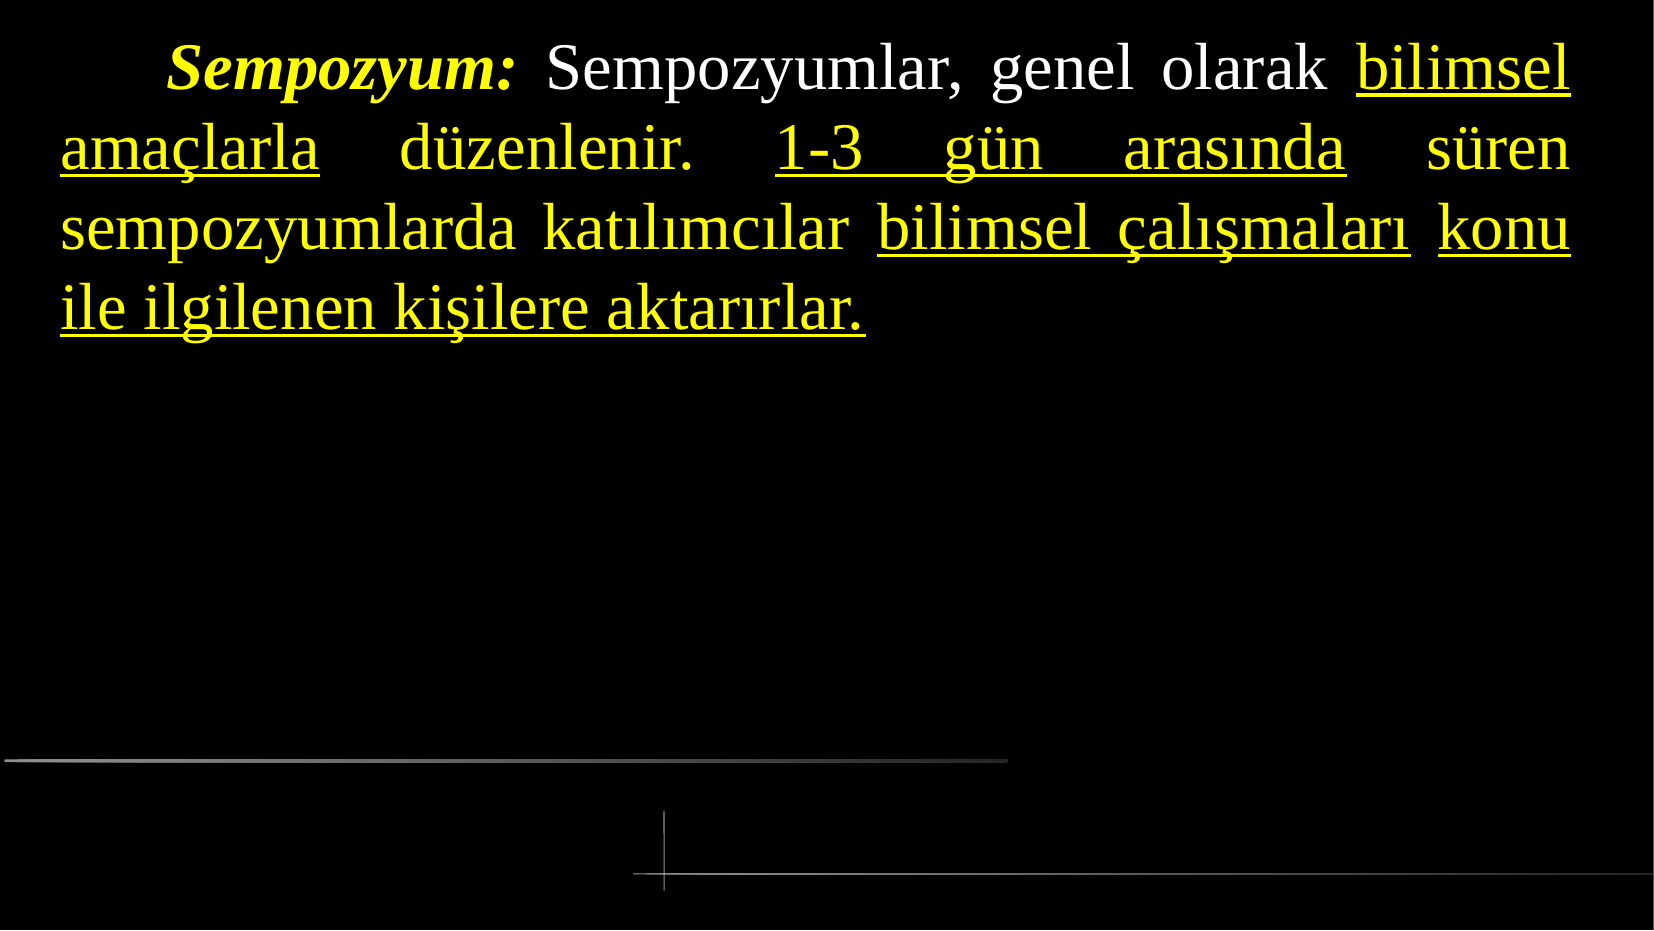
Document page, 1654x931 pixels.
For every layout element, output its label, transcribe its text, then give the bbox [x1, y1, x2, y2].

list Sempozyum: Sempozyumlar, genel olarak bilimsel amaçlarla düzenlenir. 1-3 gün arasında süren sempozyumlarda katılımcılar bilimsel çalışmaları konu ile ilgilenen kişilere aktarırlar. [60, 22, 1572, 866]
